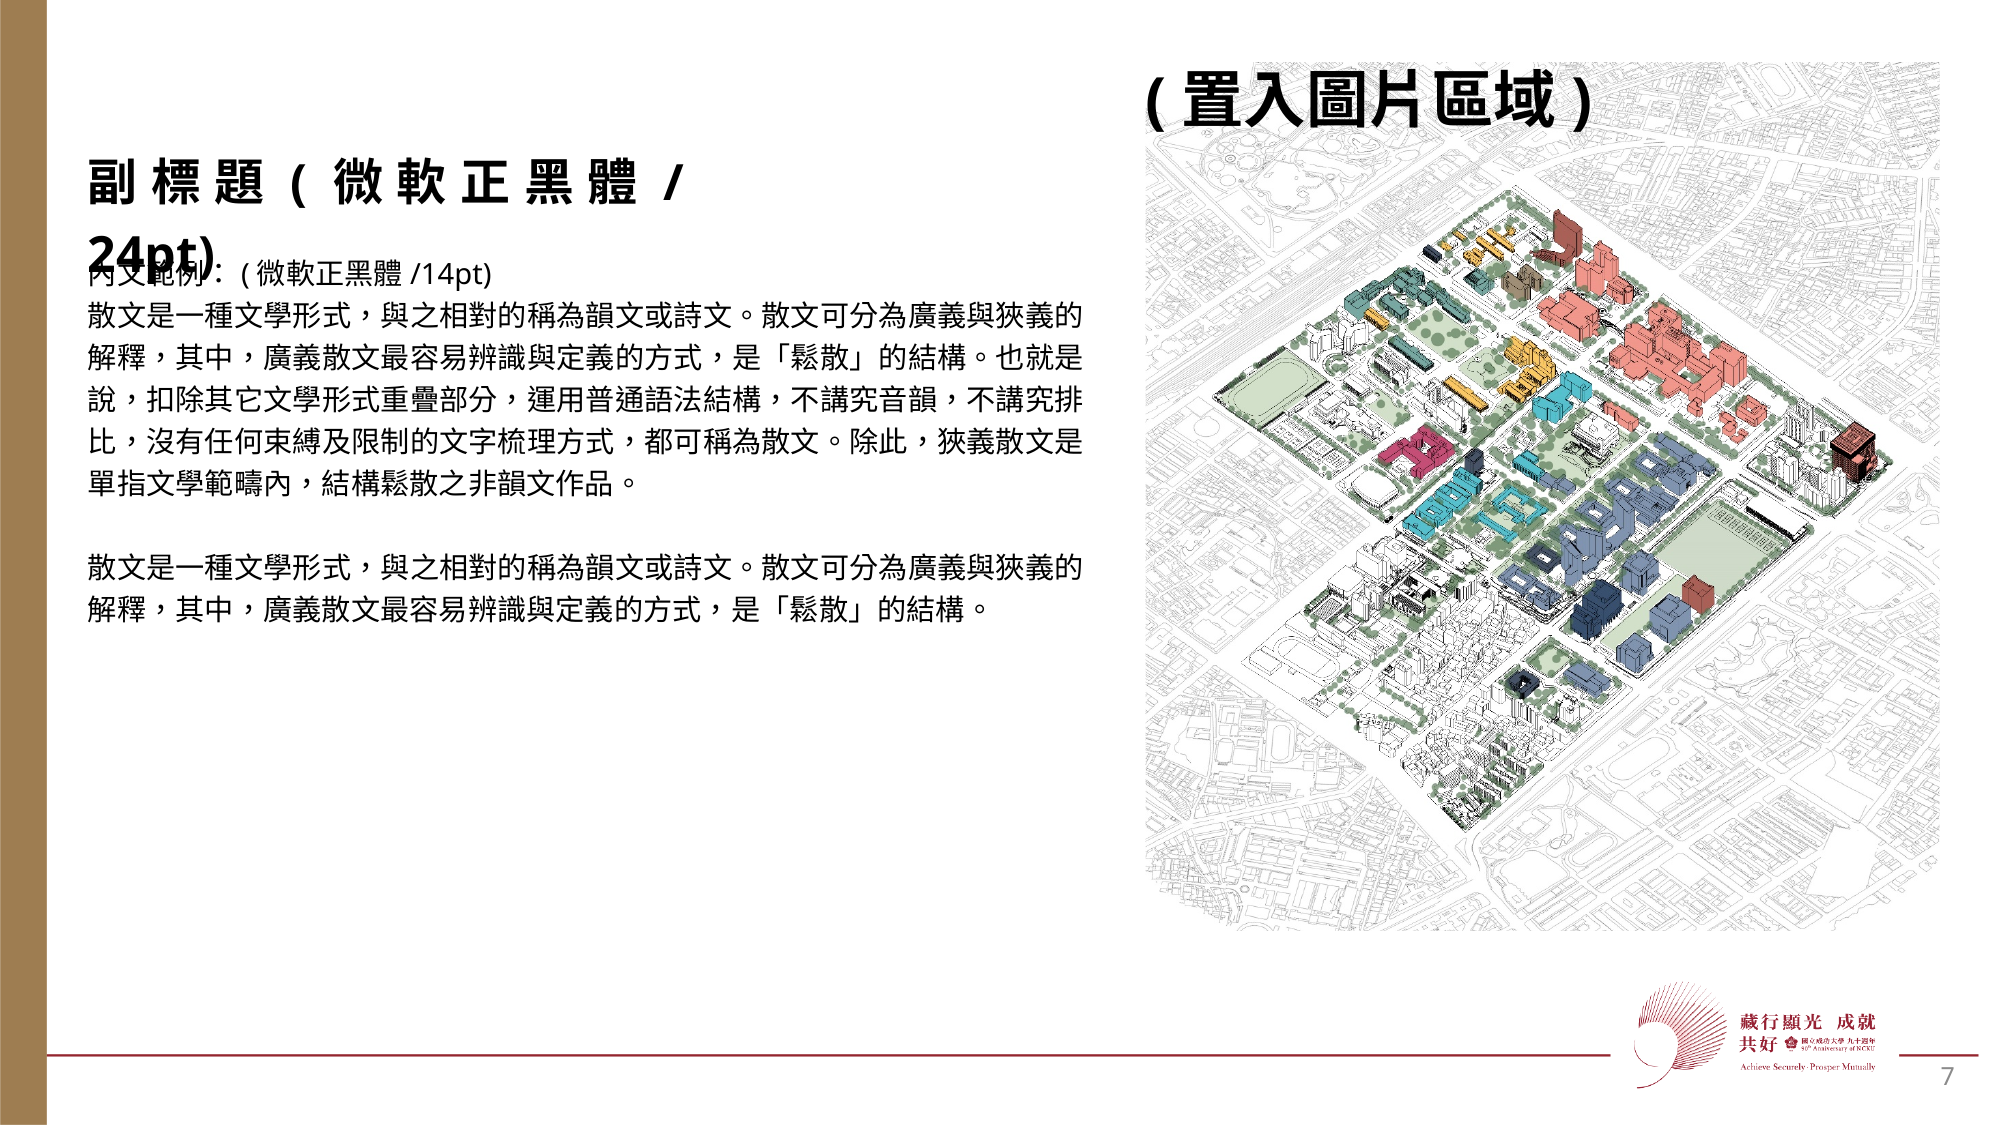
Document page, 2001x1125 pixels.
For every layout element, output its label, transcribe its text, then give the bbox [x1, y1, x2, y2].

picture [0, 0, 2000, 1125]
list 副標題(微軟正黑體/24pt) [72, 131, 700, 211]
list 內文範例：(微軟正黑體/14pt) 散文是一種文學形式，與之相對的稱為韻文或詩文。散文可分為廣義與狹義的解釋，其中，廣義散文最容易辨識與定義的方式，是「鬆散」的結構。也就是說，扣除其它文學形式重疊部分，運用普通語法結構，不講究音韻，不講究排比，沒有任何束縛及限制的文字梳理方式，都可稱為散文。除此，狹義散文是單指文學範疇內，結構鬆散之非韻文作品。 散文是一種文學形式，與之相對的稱為韻文或詩文。散文可分為廣義與狹義的解釋，其中，廣義散文最容易辨識與定義的方式，是「鬆散」的結構。 [72, 241, 1100, 969]
text_box (置入圖片區域) [1130, 61, 1728, 171]
slide_number 7 [1880, 1047, 1970, 1108]
